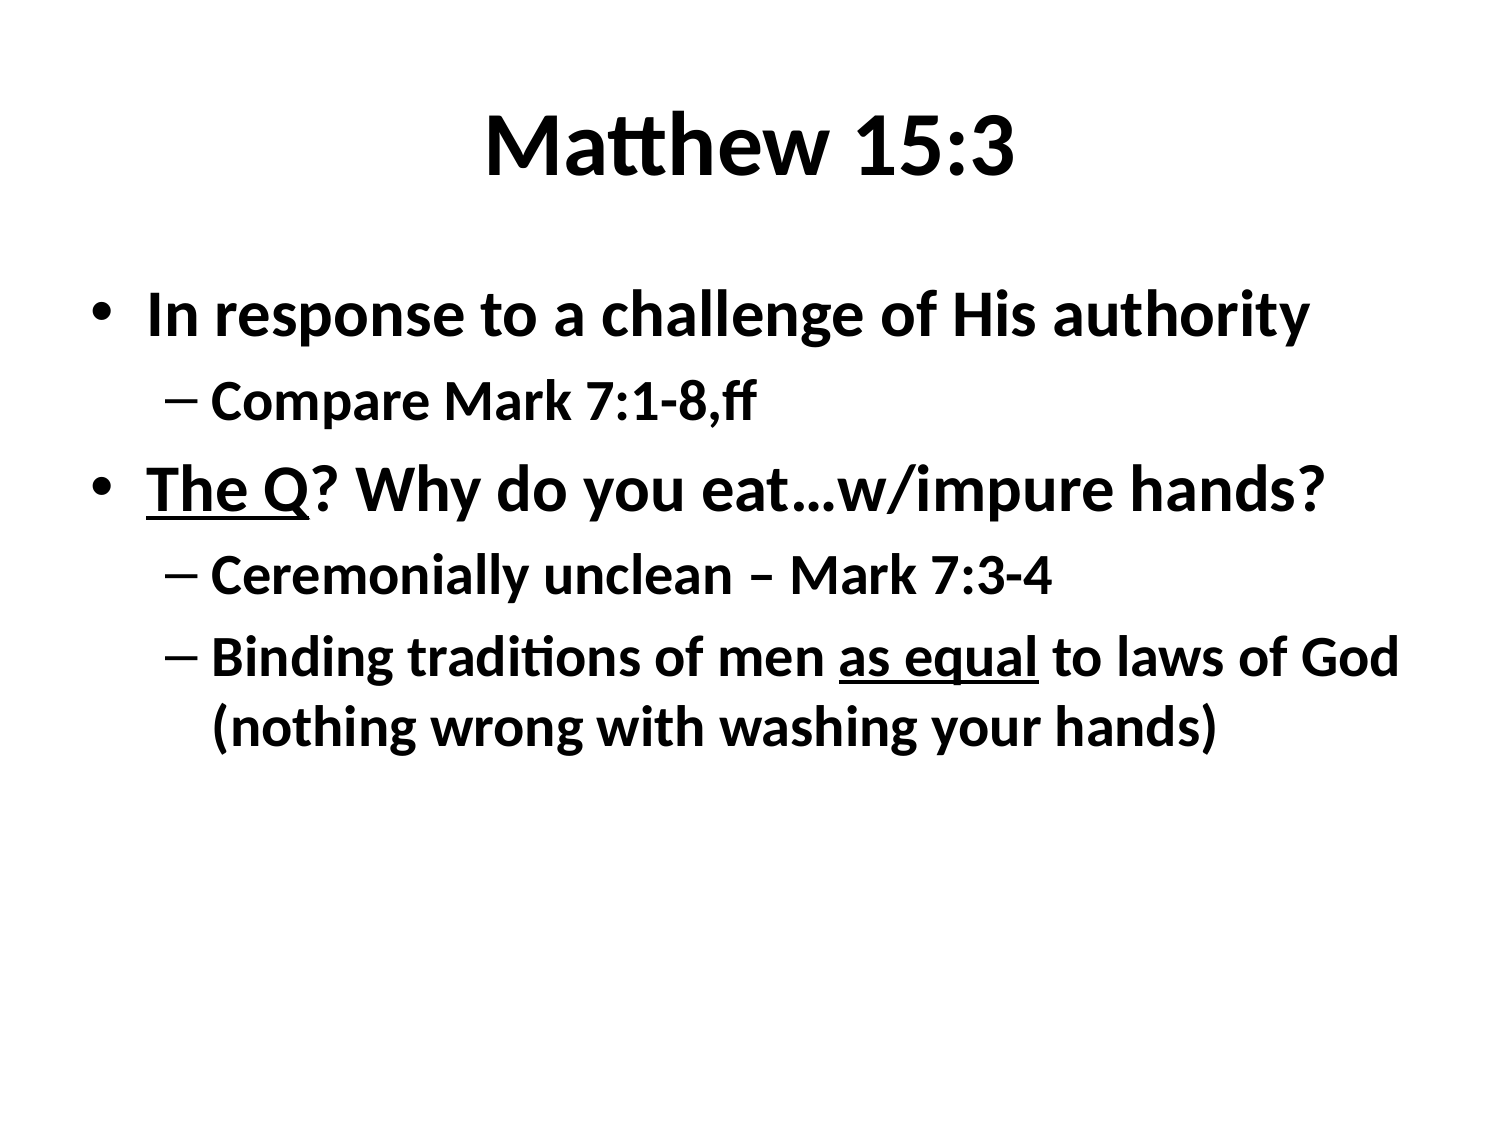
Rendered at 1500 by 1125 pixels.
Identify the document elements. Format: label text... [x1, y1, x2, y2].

title Matthew 15:3 [75, 45, 1425, 233]
list In response to a challenge of His authority Compare Mark 7:1-8,ff The Q? Why do you eat…w/impure hands? Ceremonially unclean – Mark 7:3-4 Binding traditions of men as equal to laws of God (nothing wrong with washing your hands) [75, 262, 1425, 1075]
